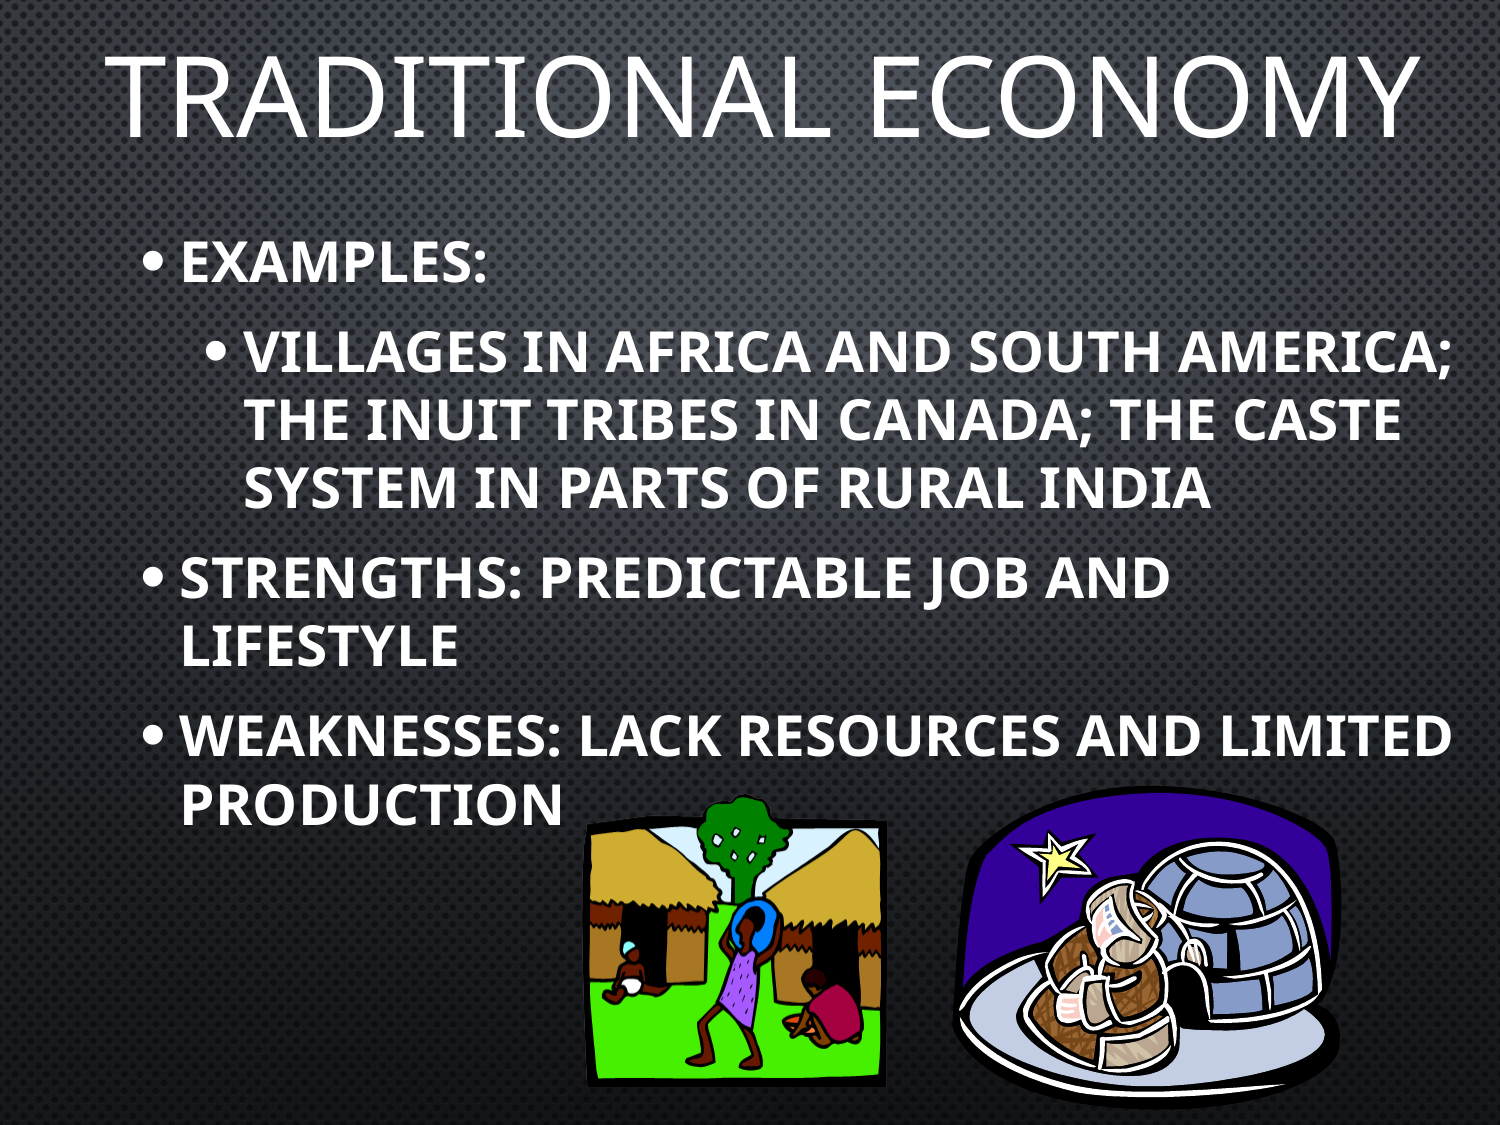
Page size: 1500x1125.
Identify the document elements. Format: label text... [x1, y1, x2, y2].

list Examples: Villages in Africa and South America; the Inuit tribes in Canada; the caste system in parts of rural India Strengths: Predictable job and lifestyle Weaknesses: Lack resources and limited production [125, 187, 1475, 875]
picture [574, 791, 888, 1087]
picture [952, 783, 1345, 1113]
title Traditional Economy [75, 12, 1451, 173]
